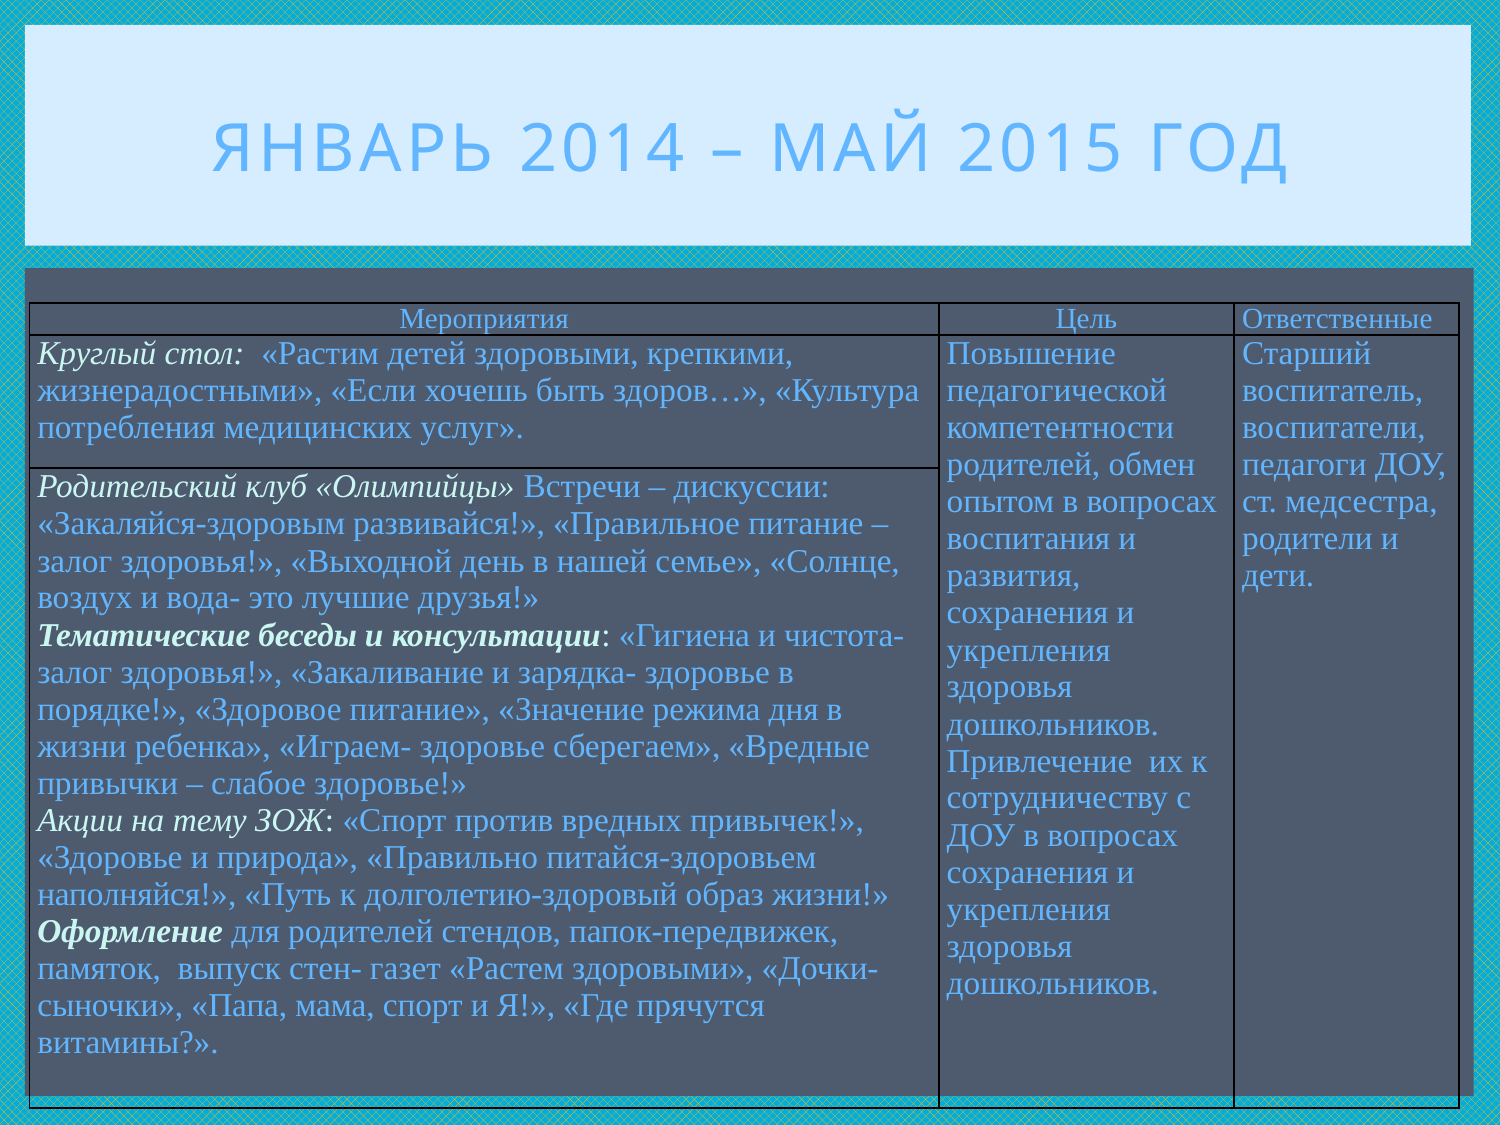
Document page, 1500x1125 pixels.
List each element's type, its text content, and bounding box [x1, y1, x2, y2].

text_box [403, 255, 1500, 331]
table_cell Родительский клуб «Олимпийцы» Встречи – дискуссии: «Закаляйся-здоровым развивайся!», «Правильное питание – залог здоровья!», «Выходной день в нашей семье», «Солнце, воздух и вода- это лучшие друзья!» Тематические беседы и консультации: «Гигиена и чистота- залог здоровья!», «Закаливание и зарядка- здоровье в порядке!», «Здоровое питание», «Значение режима дня в жизни ребенка», «Играем- здоровье сберегаем», «Вредные привычки – слабое здоровье!» Акции на тему ЗОЖ: «Спорт против вредных привычек!», «Здоровье и природа», «Правильно питайся-здоровьем наполняйся!», «Путь к долголетию-здоровый образ жизни!» Оформление для родителей стендов, папок-передвижек, памяток, выпуск стен- газет «Растем здоровыми», «Дочки-сыночки», «Папа, мама, спорт и Я!», «Где прячутся витамины?». [30, 469, 938, 1107]
table_header Мероприятия [30, 304, 938, 334]
table_cell Круглый стол: «Растим детей здоровыми, крепкими, жизнерадостными», «Если хочешь быть здоров…», «Культура потребления медицинских услуг». [30, 336, 938, 467]
table_cell Повышение педагогической компетентности родителей, обмен опытом в вопросах воспитания и развития, сохранения и укрепления здоровья дошкольников. Привлечение их к сотрудничеству с ДОУ в вопросах сохранения и укрепления здоровья дошкольников. [940, 336, 1233, 1107]
table_cell Старший воспитатель, воспитатели, педагоги ДОУ, ст. медсестра, родители и дети. [1235, 336, 1458, 1107]
title ЯНВАРЬ 2014 – МАЙ 2015 ГОД [62, 58, 1438, 232]
